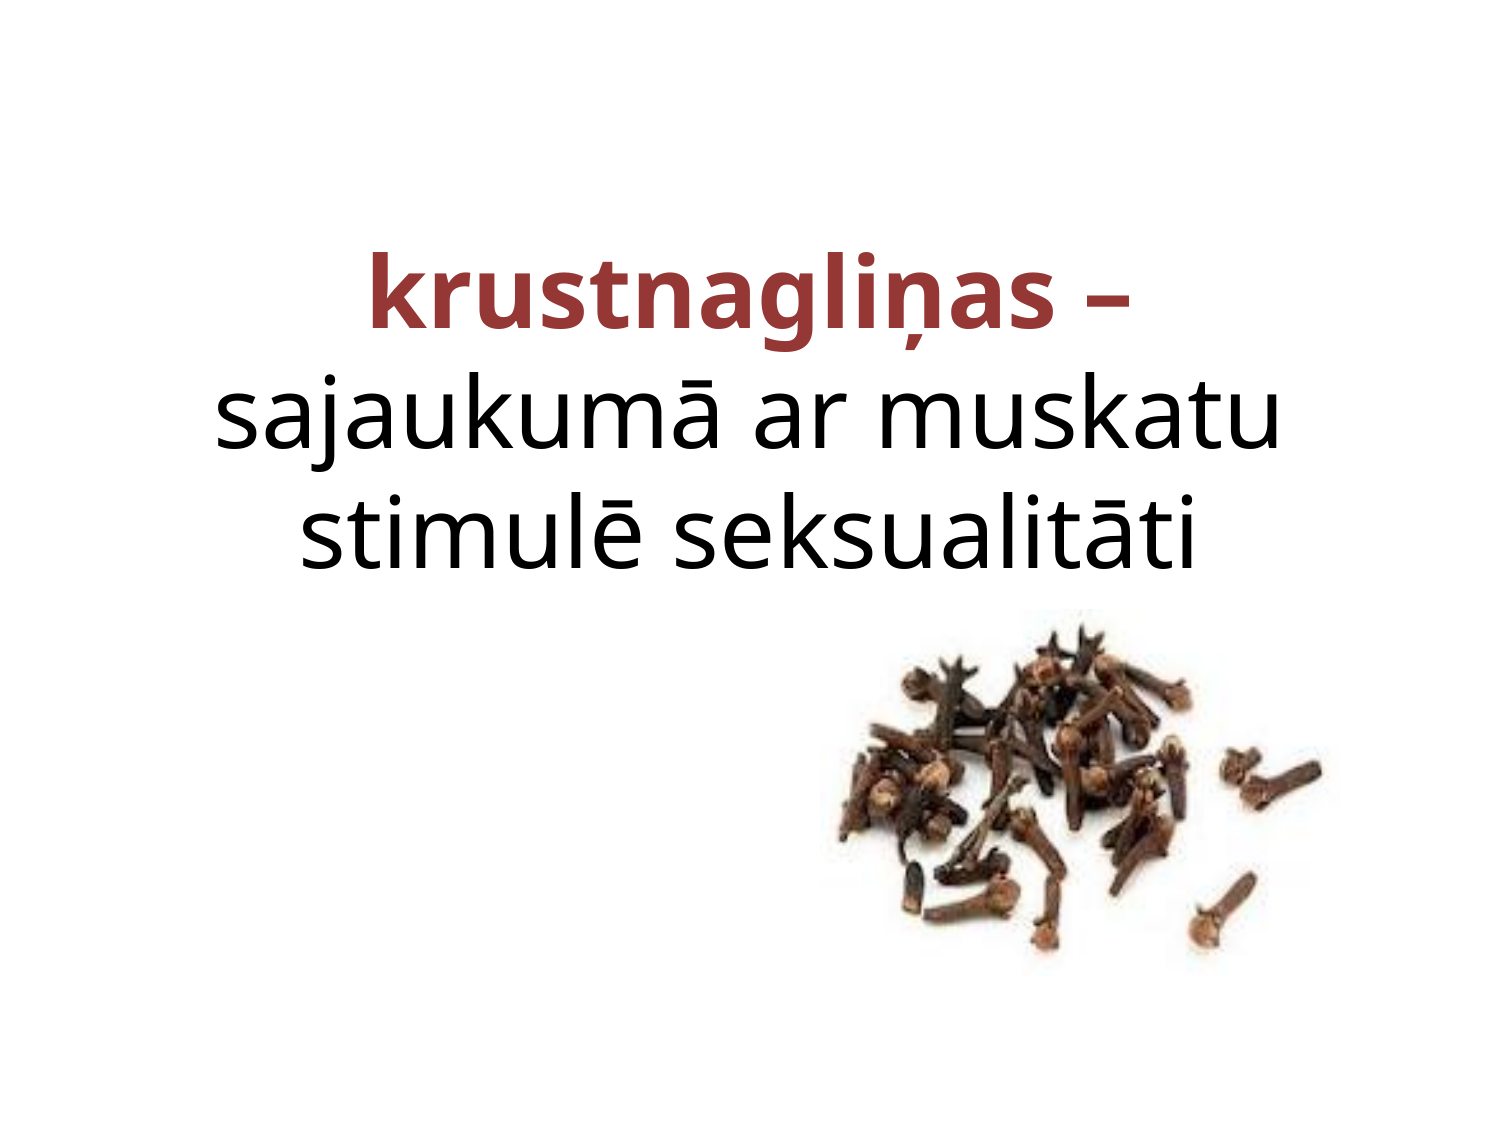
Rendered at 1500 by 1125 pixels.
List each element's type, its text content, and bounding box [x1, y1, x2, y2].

title krustnagliņas – sajaukumā ar muskatu stimulē seksualitāti [112, 90, 1388, 728]
picture [820, 609, 1340, 977]
